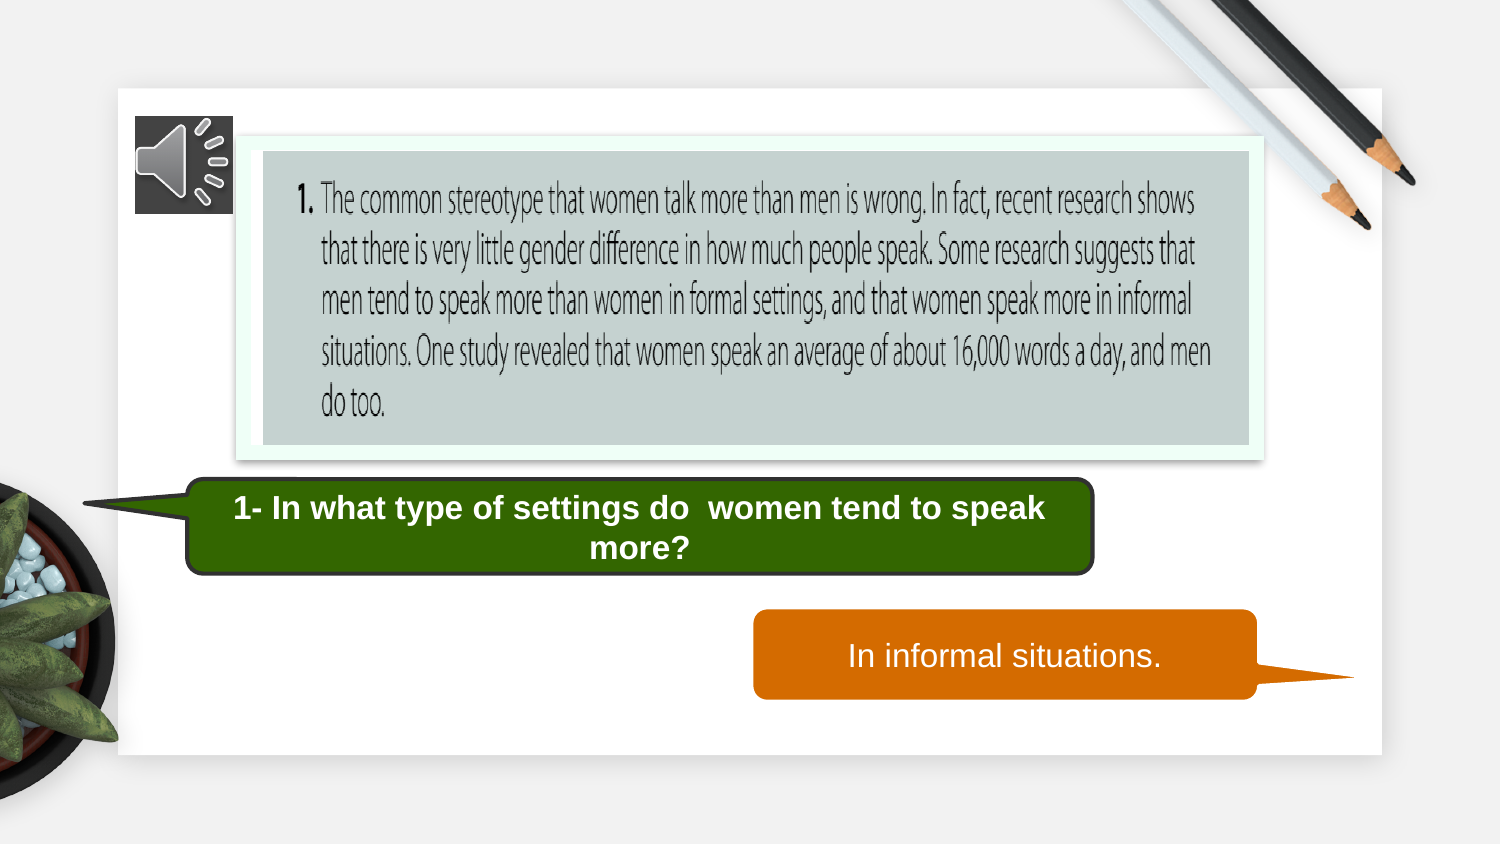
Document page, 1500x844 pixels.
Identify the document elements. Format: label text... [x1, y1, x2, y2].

picture [0, 472, 119, 831]
picture [1088, 0, 1452, 268]
picture [250, 149, 1250, 446]
text_box In informal situations. [749, 605, 1380, 704]
picture [133, 114, 235, 215]
text_box 1- In what type of settings do women tend to speak more? [82, 476, 1095, 576]
